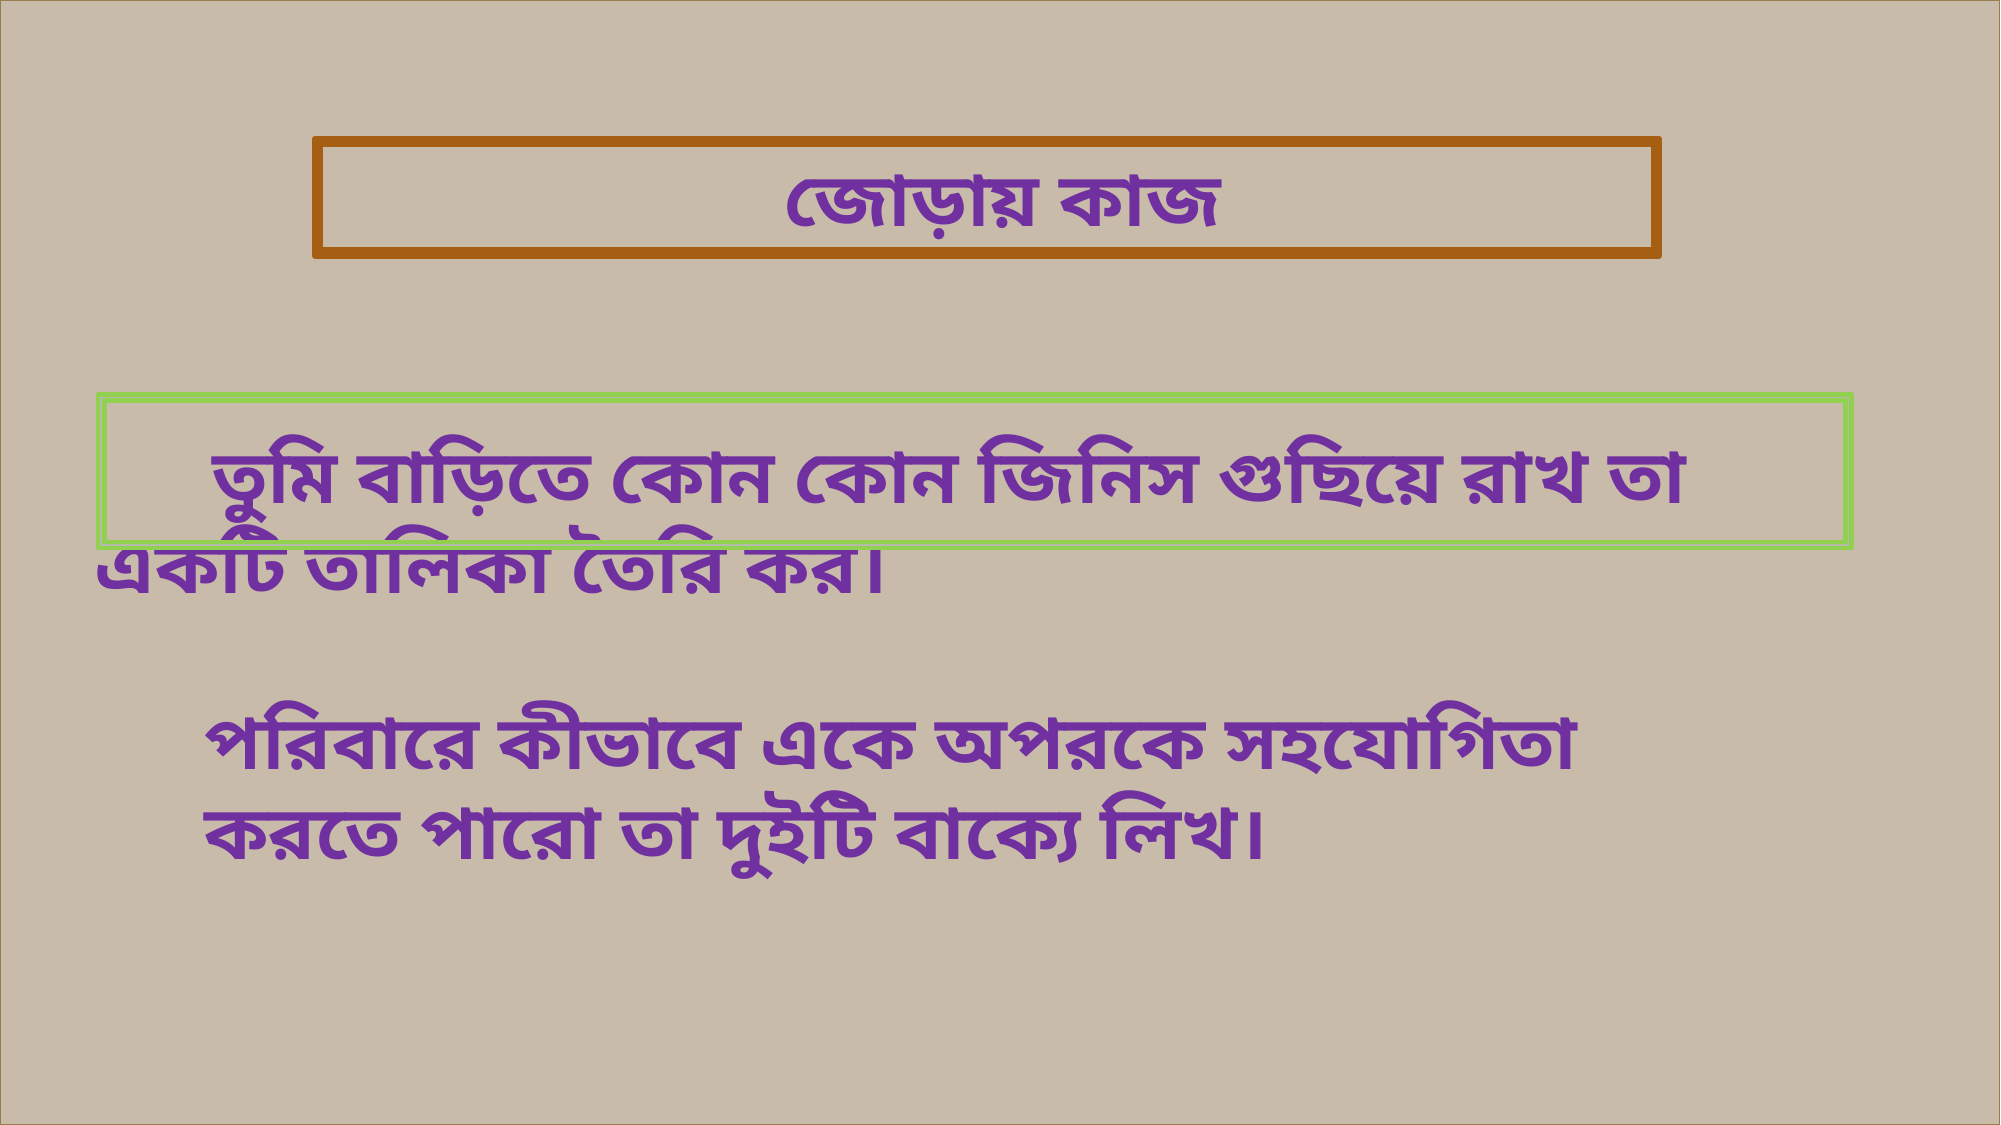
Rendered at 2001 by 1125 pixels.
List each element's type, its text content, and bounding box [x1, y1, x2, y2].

text_box তুমি বাড়িতে কোন কোন জিনিস গুছিয়ে রাখ তা একটি তালিকা তৈরি কর। [80, 421, 1909, 616]
text_box [313, 138, 1661, 257]
text_box [0, 0, 2000, 1125]
text_box জোড়ায় কাজ [418, 145, 1504, 249]
text_box পরিবারে কীভাবে একে অপরকে সহযোগিতা করতে পারো তা দুইটি বাক্যে লিখ। [189, 686, 1740, 882]
text_box [97, 394, 1853, 549]
